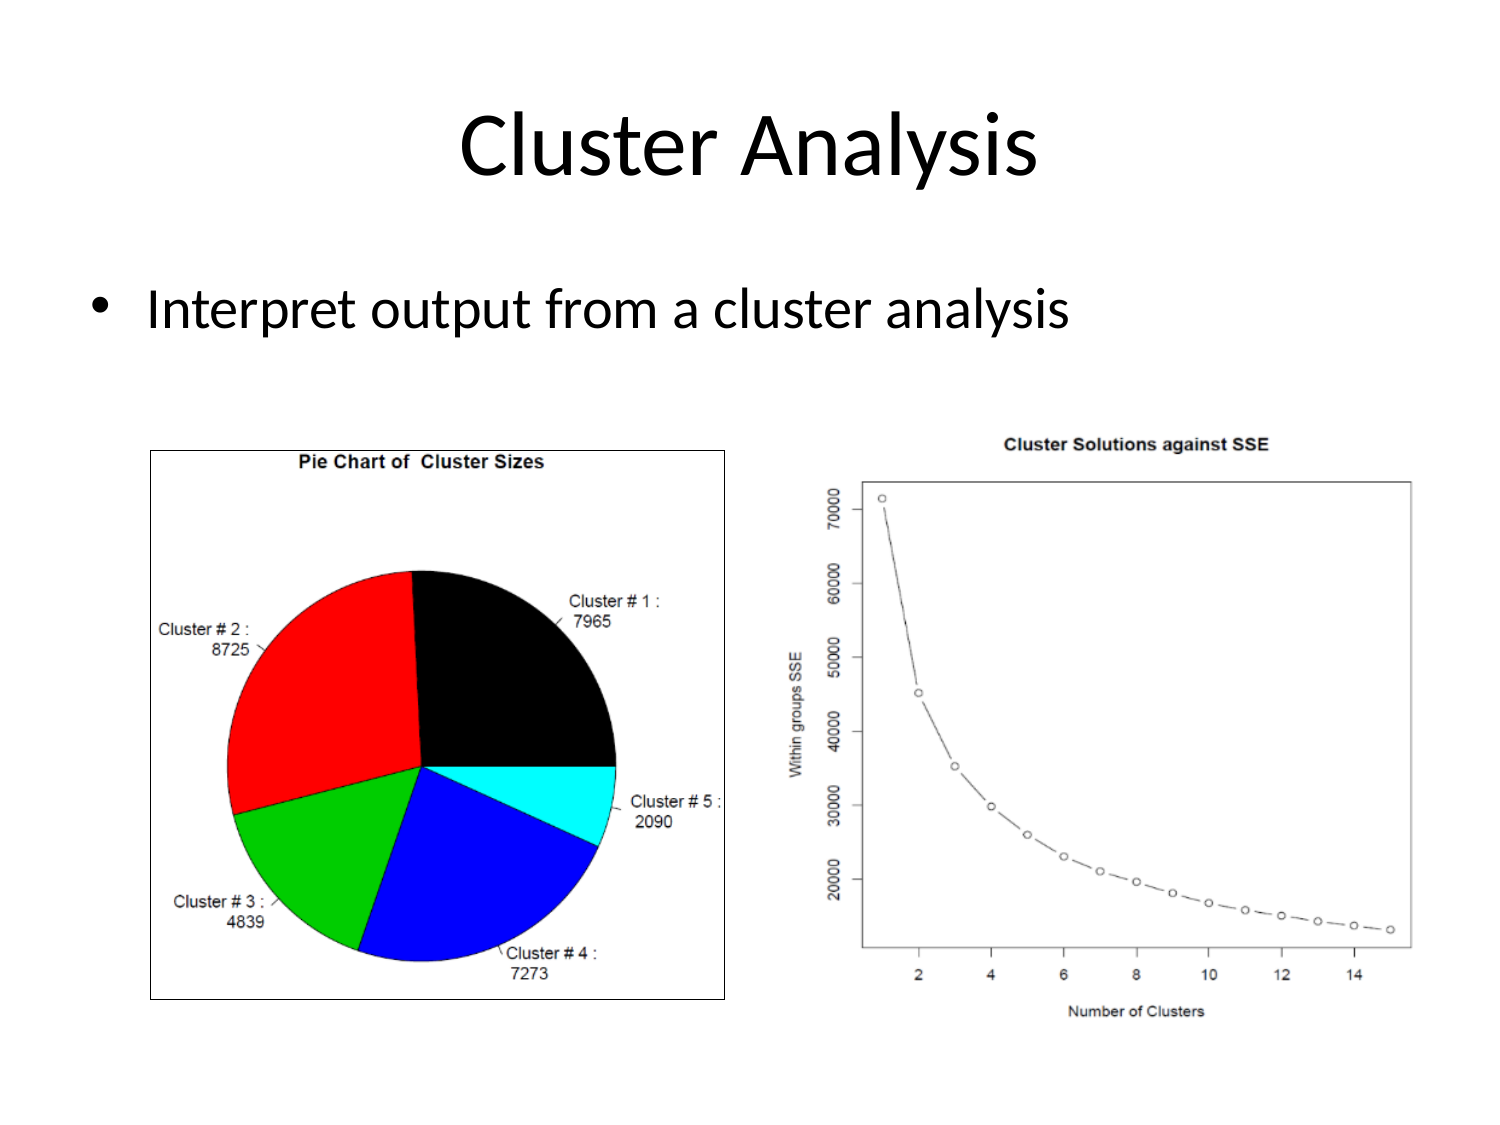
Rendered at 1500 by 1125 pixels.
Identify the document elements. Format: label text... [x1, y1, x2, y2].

list Interpret output from a cluster analysis [75, 262, 1425, 413]
title Cluster Analysis [75, 45, 1425, 233]
picture [149, 449, 726, 1001]
picture [787, 412, 1426, 1026]
